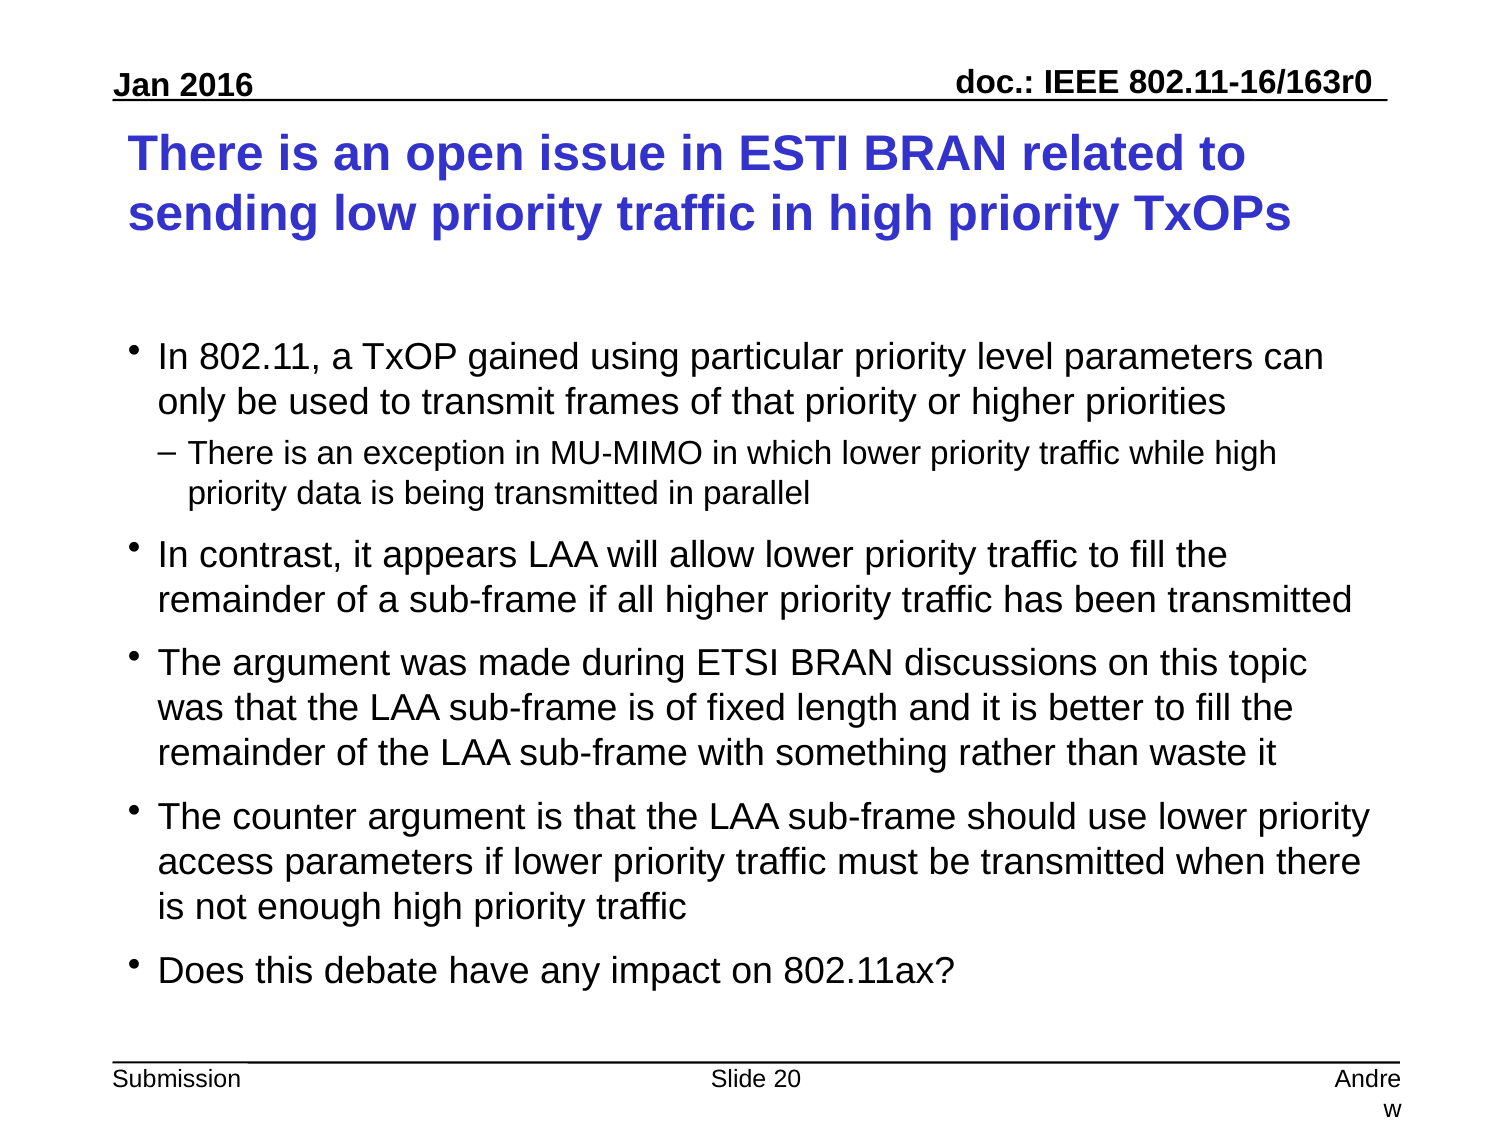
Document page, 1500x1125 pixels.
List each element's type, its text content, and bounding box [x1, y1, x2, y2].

slide_number Slide 20 [709, 1061, 803, 1093]
footer Andrew Myles, Cisco [1320, 1061, 1402, 1093]
title There is an open issue in ESTI BRAN related to sending low priority traffic in high priority TxOPs [112, 112, 1388, 288]
list In 802.11, a TxOP gained using particular priority level parameters can only be used to transmit frames of that priority or higher priorities There is an exception in MU-MIMO in which lower priority traffic while high priority data is being transmitted in parallel In contrast, it appears LAA will allow lower priority traffic to fill the remainder of a sub-frame if all higher priority traffic has been transmitted The argument was made during ETSI BRAN discussions on this topic was that the LAA sub-frame is of fixed length and it is better to fill the remainder of the LAA sub-frame with something rather than waste it The counter argument is that the LAA sub-frame should use lower priority access parameters if lower priority traffic must be transmitted when there is not enough high priority traffic Does this debate have any impact on 802.11ax? [112, 324, 1388, 1000]
